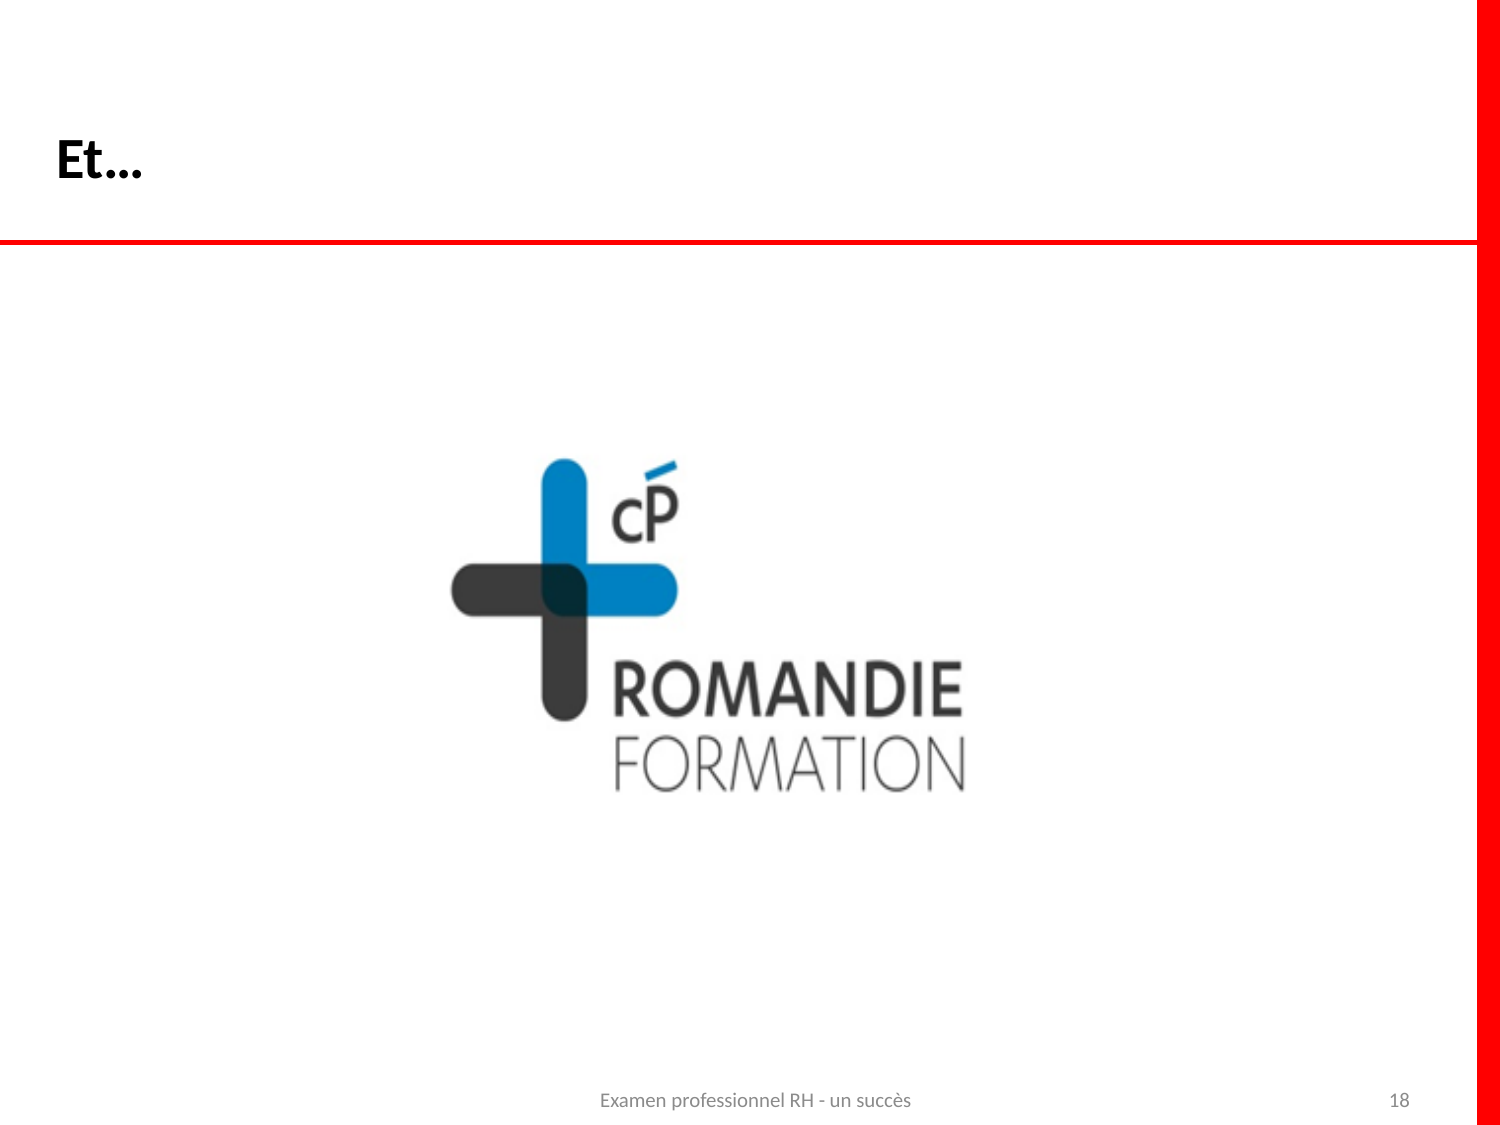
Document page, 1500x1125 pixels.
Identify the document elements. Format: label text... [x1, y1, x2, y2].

picture [407, 407, 1009, 845]
footer Examen professionnel RH - un succès [490, 1069, 1022, 1125]
slide_number 18 [1074, 1069, 1425, 1125]
title Et… [41, 113, 1471, 197]
